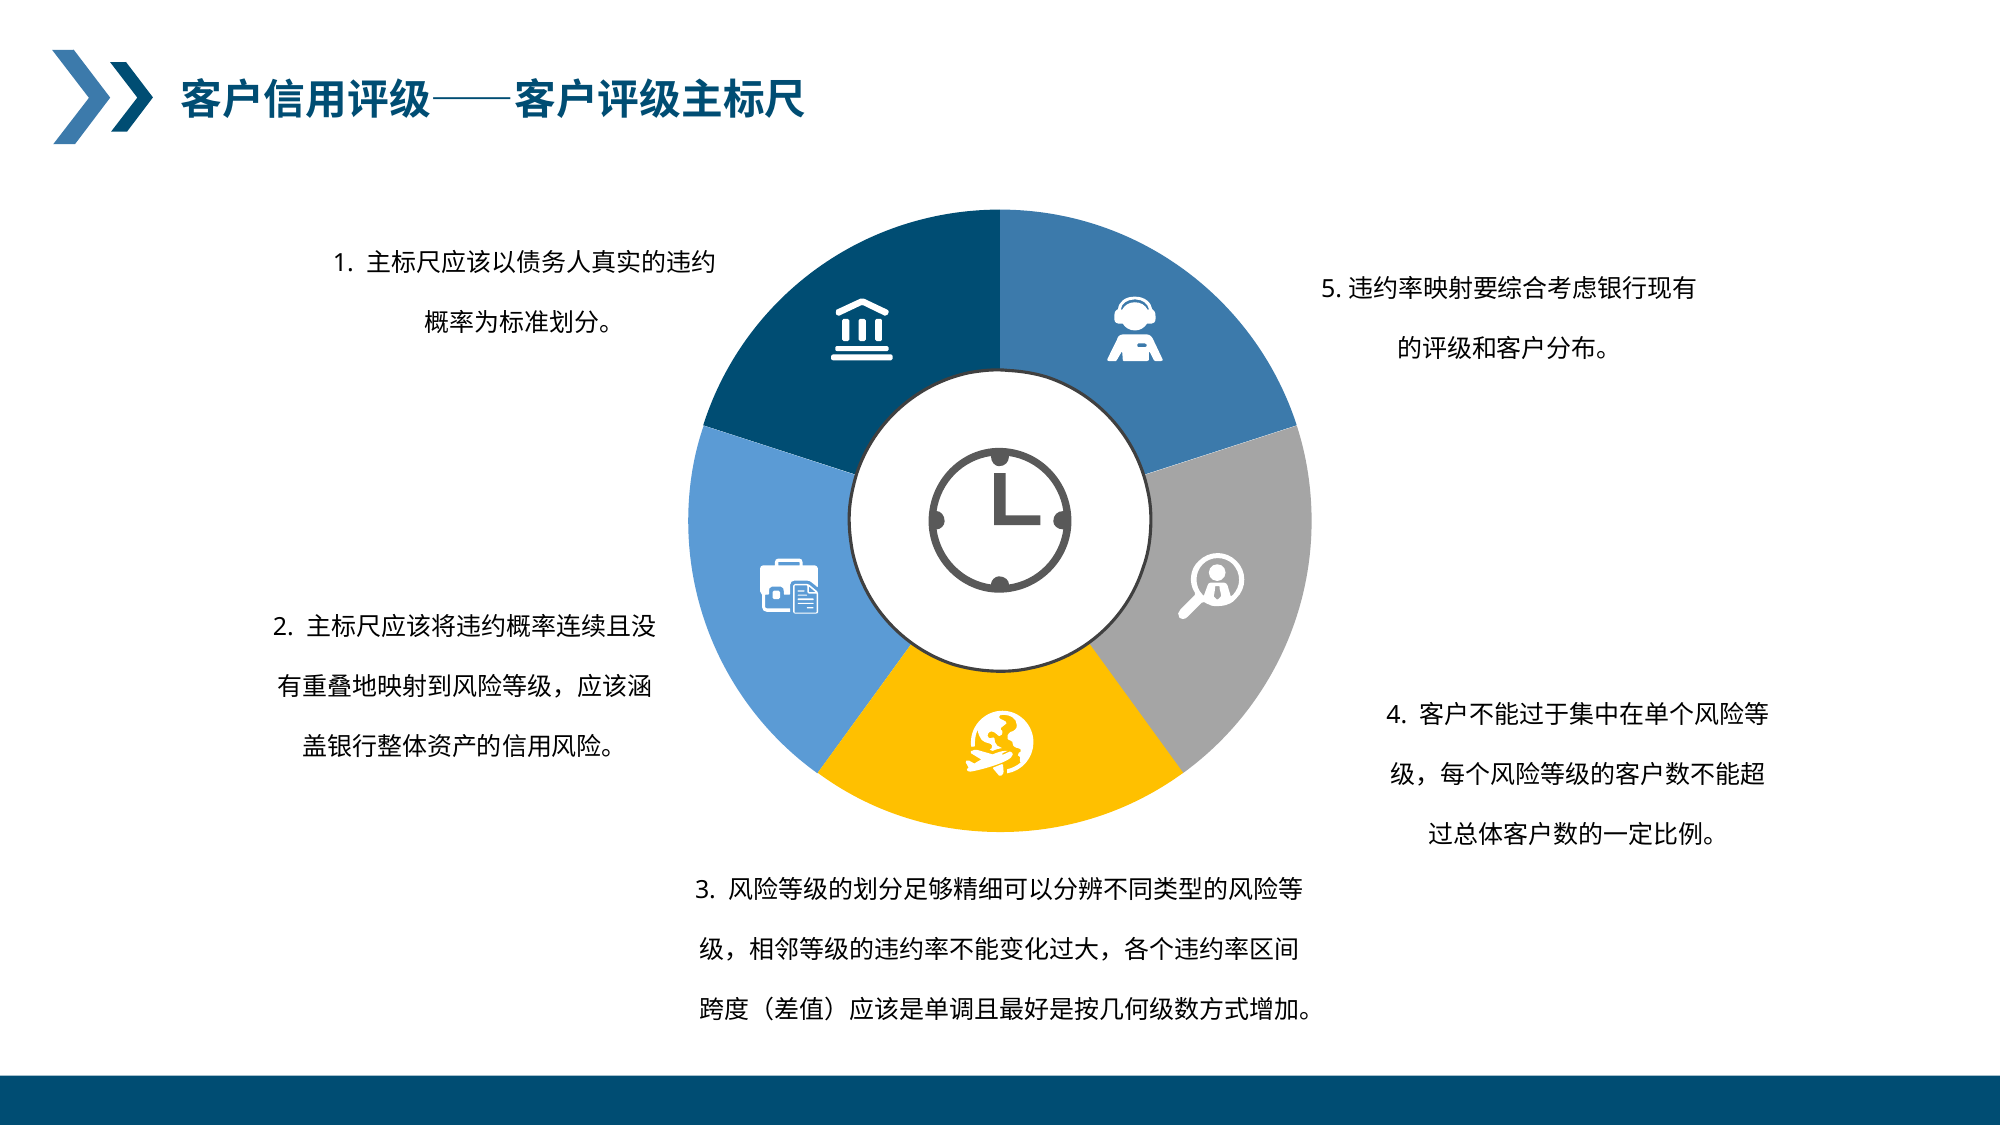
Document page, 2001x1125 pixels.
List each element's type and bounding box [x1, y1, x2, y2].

text_box [688, 209, 1312, 833]
text_box [0, 49, 2000, 1125]
